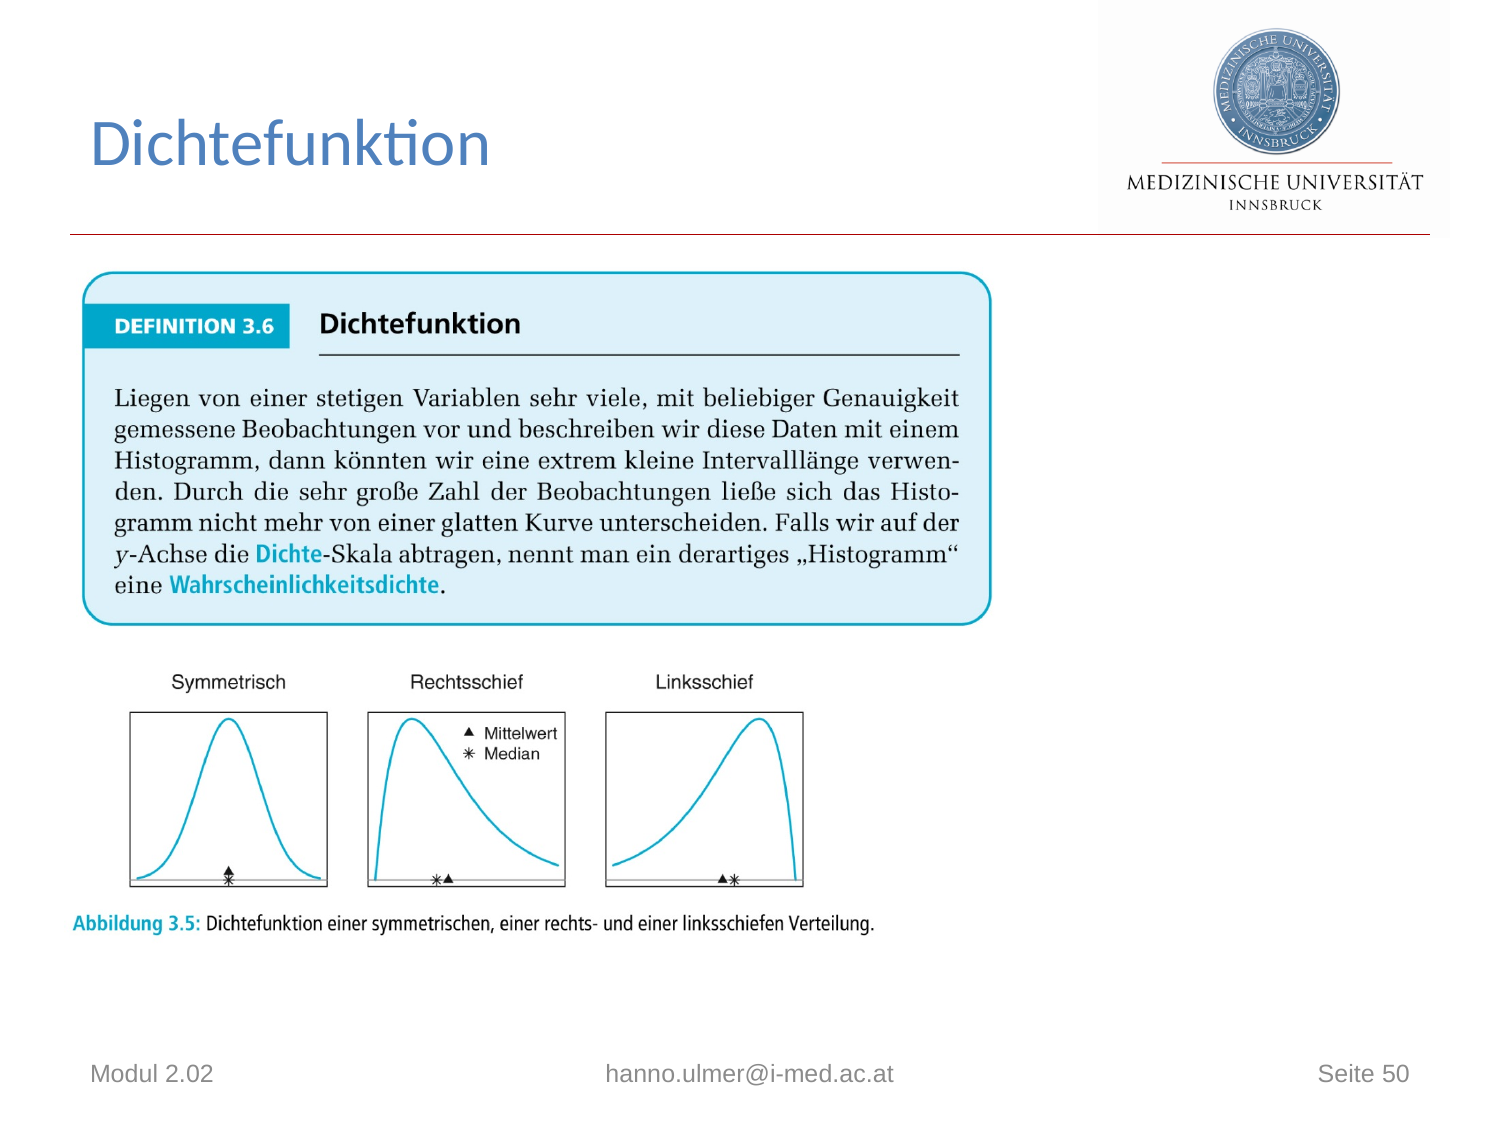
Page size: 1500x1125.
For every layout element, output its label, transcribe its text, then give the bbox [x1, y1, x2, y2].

picture [64, 668, 884, 944]
footer hanno.ulmer@i-med.ac.at [512, 1042, 988, 1103]
slide_number Modul 2.02 [75, 1042, 425, 1103]
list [76, 266, 995, 631]
title Dichtefunktion [75, 45, 1090, 233]
slide_number Seite 50 [1074, 1042, 1425, 1103]
picture [1098, 0, 1450, 238]
